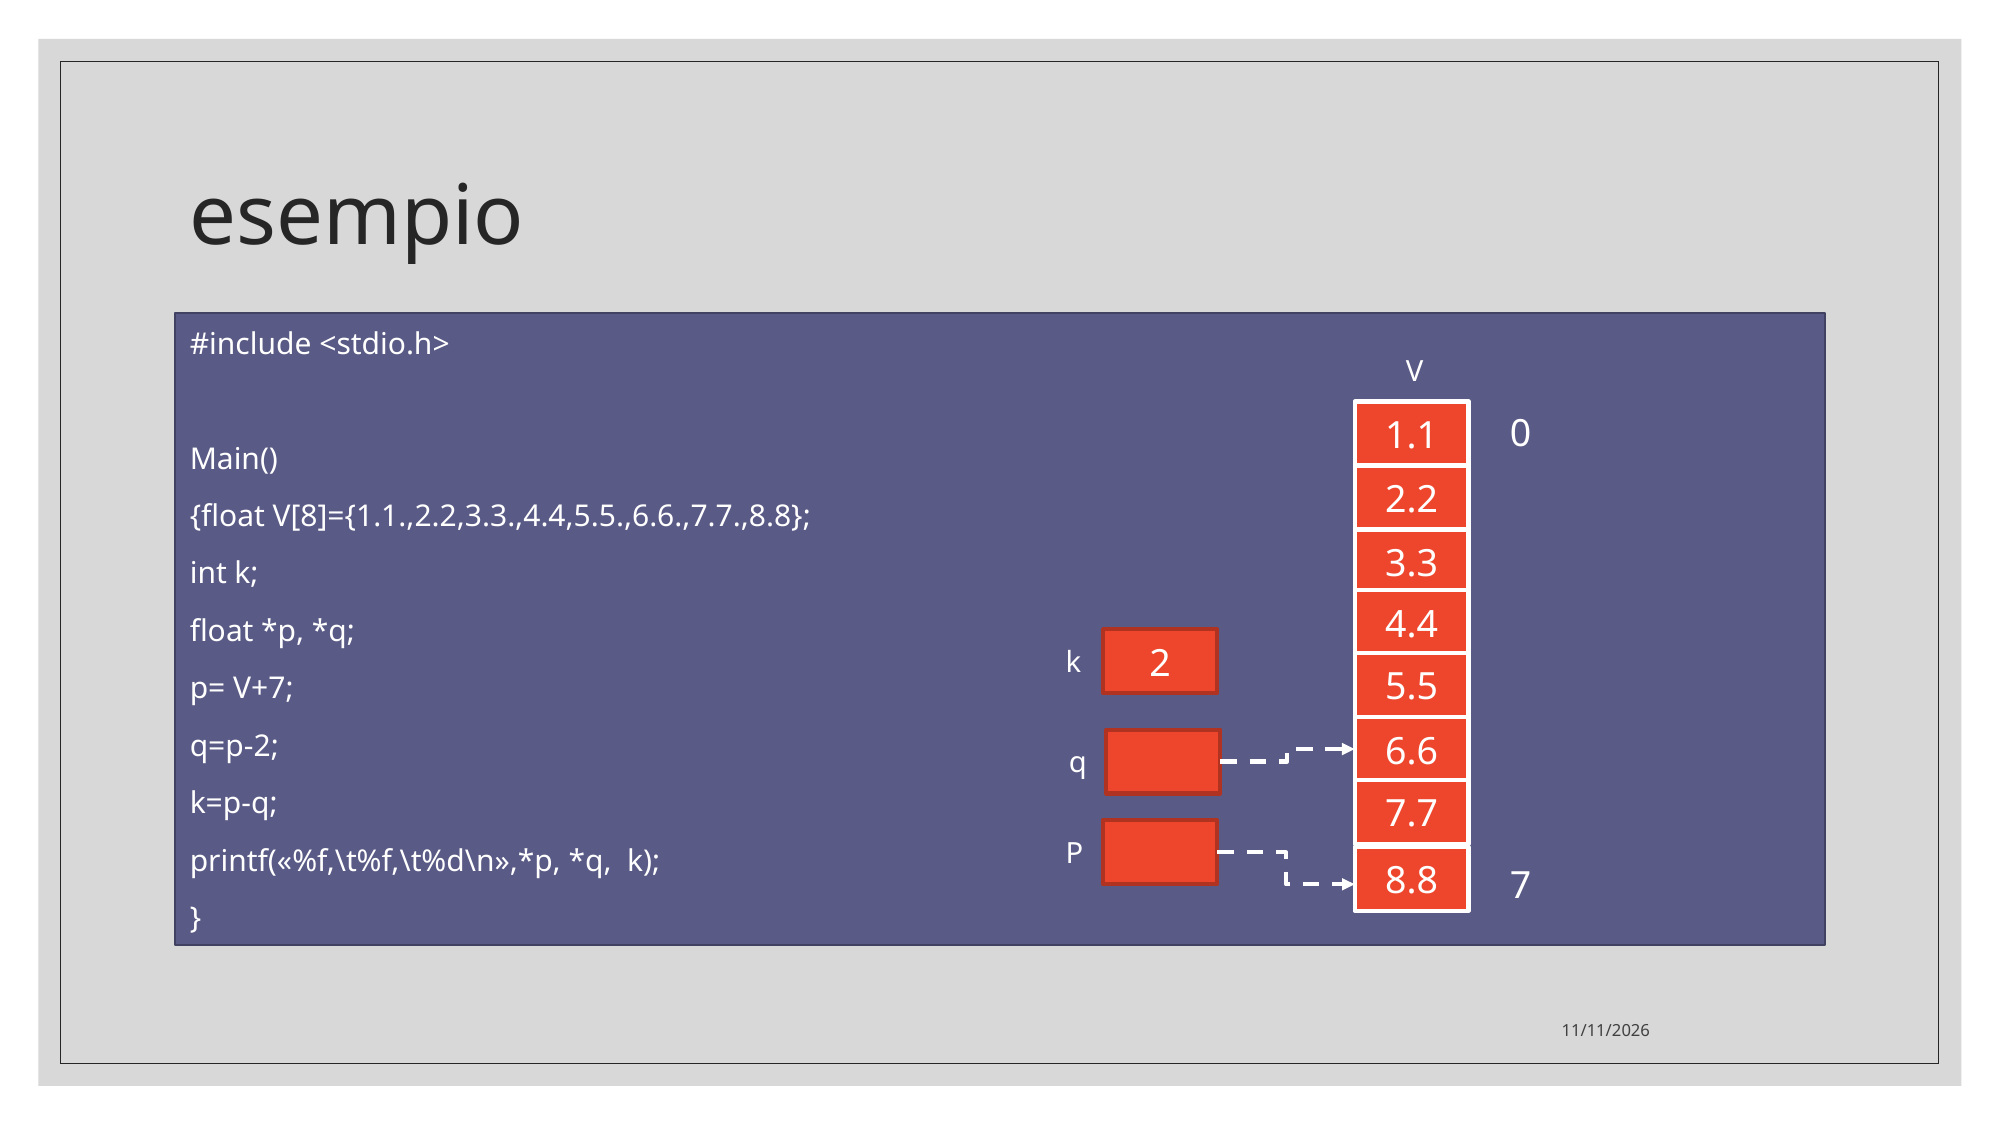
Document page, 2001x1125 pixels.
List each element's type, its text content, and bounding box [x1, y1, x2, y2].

text_box [1101, 818, 1219, 886]
text_box 2 [1101, 627, 1219, 695]
text_box 4.4 [1353, 588, 1471, 651]
text_box esempio [174, 105, 1825, 313]
text_box V [1390, 345, 1465, 396]
text_box P [1050, 827, 1125, 877]
text_box #include <stdio.h> Main() {float V[8]={1.1.,2.2,3.3.,4.4,5.5.,6.6.,7.7.,8.8}; int k; float *p, *q; p= V+7; q=p-2; k=p-q; printf(«%f,\t%f,\t%d\n»,*p, *q, k); } [174, 313, 1825, 945]
text_box 3.3 [1353, 528, 1471, 588]
text_box 2.2 [1353, 463, 1471, 528]
text_box [1104, 728, 1222, 796]
text_box [1335, 878, 1355, 891]
text_box 6.6 [1353, 715, 1471, 778]
text_box q [1053, 736, 1128, 787]
text_box 5.5 [1353, 651, 1471, 715]
text_box [1336, 742, 1355, 756]
text_box 0 [1495, 401, 1593, 462]
text_box 7.7 [1353, 778, 1471, 845]
text_box 8.8 [1353, 845, 1471, 913]
text_box 7 [1495, 853, 1593, 914]
text_box 1.1 [1353, 399, 1471, 463]
text_box k [1050, 635, 1125, 686]
text_box 16/12/2020 [1190, 990, 1665, 1050]
